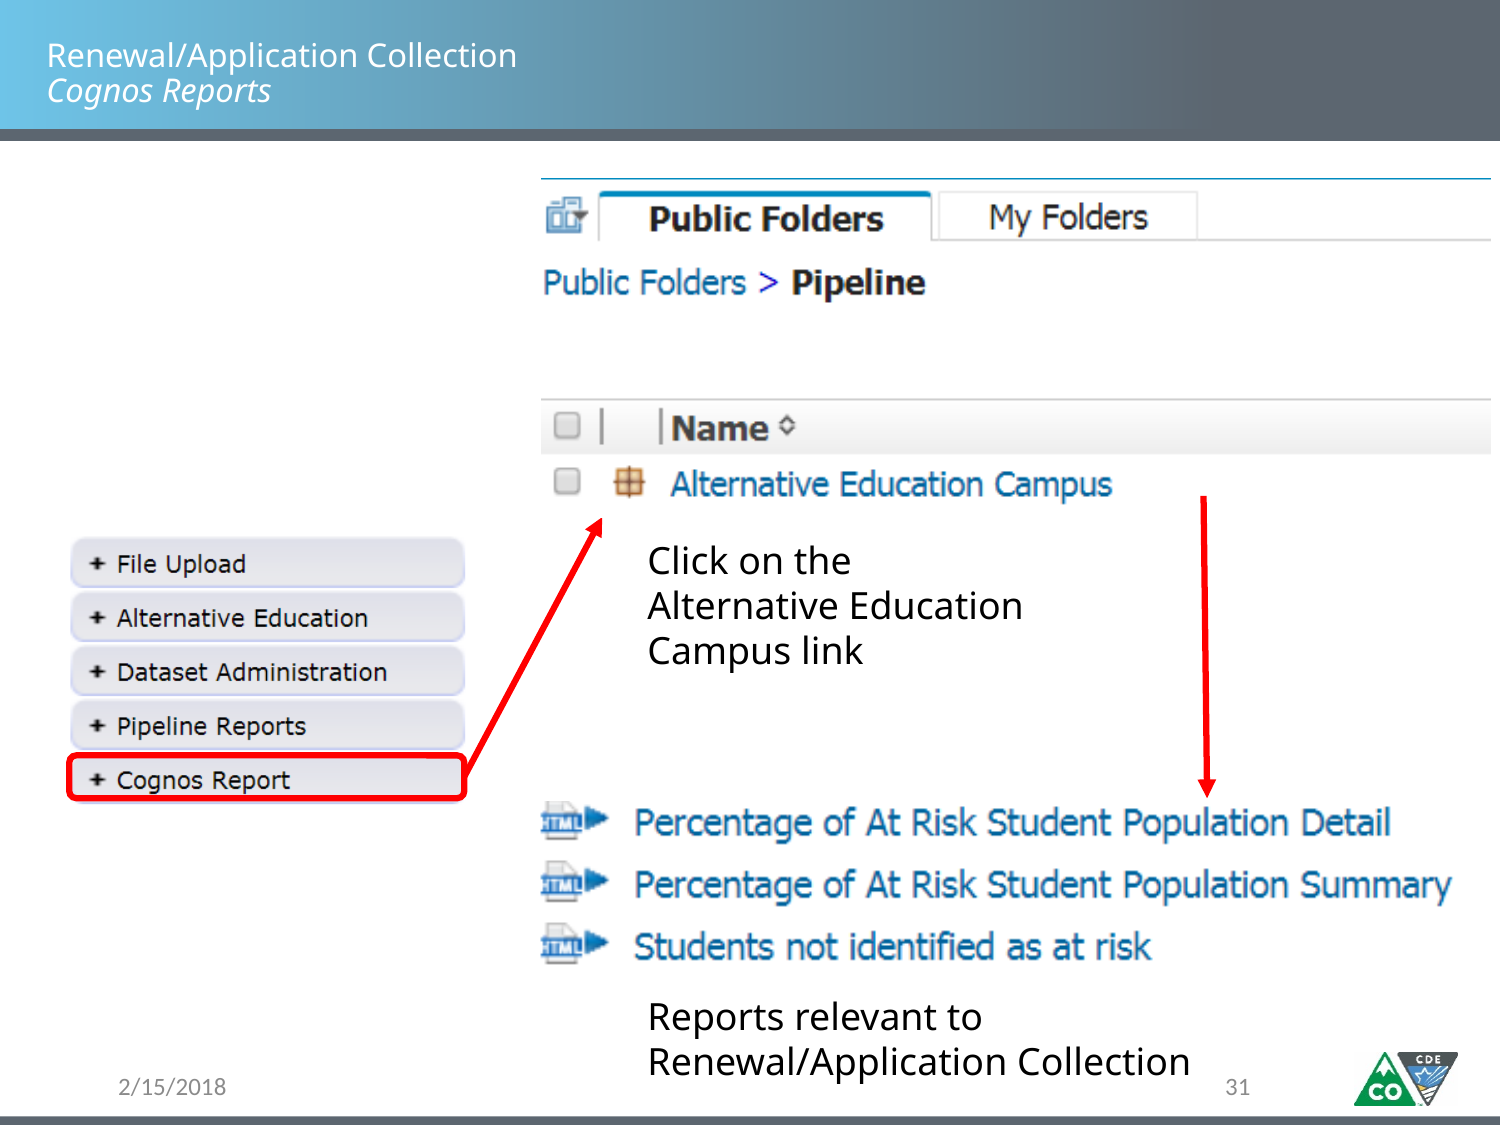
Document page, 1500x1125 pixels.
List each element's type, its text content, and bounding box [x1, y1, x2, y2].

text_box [1203, 495, 1208, 799]
title Renewal/Application Collection Cognos Reports [31, 31, 1326, 117]
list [63, 529, 479, 813]
picture [1354, 1052, 1458, 1106]
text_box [464, 517, 603, 777]
text_box Reports relevant to Renewal/Application Collection [632, 985, 1312, 1091]
picture [528, 801, 1500, 983]
picture [541, 180, 1491, 518]
text_box Click on the Alternative Education Campus link [632, 529, 1047, 680]
